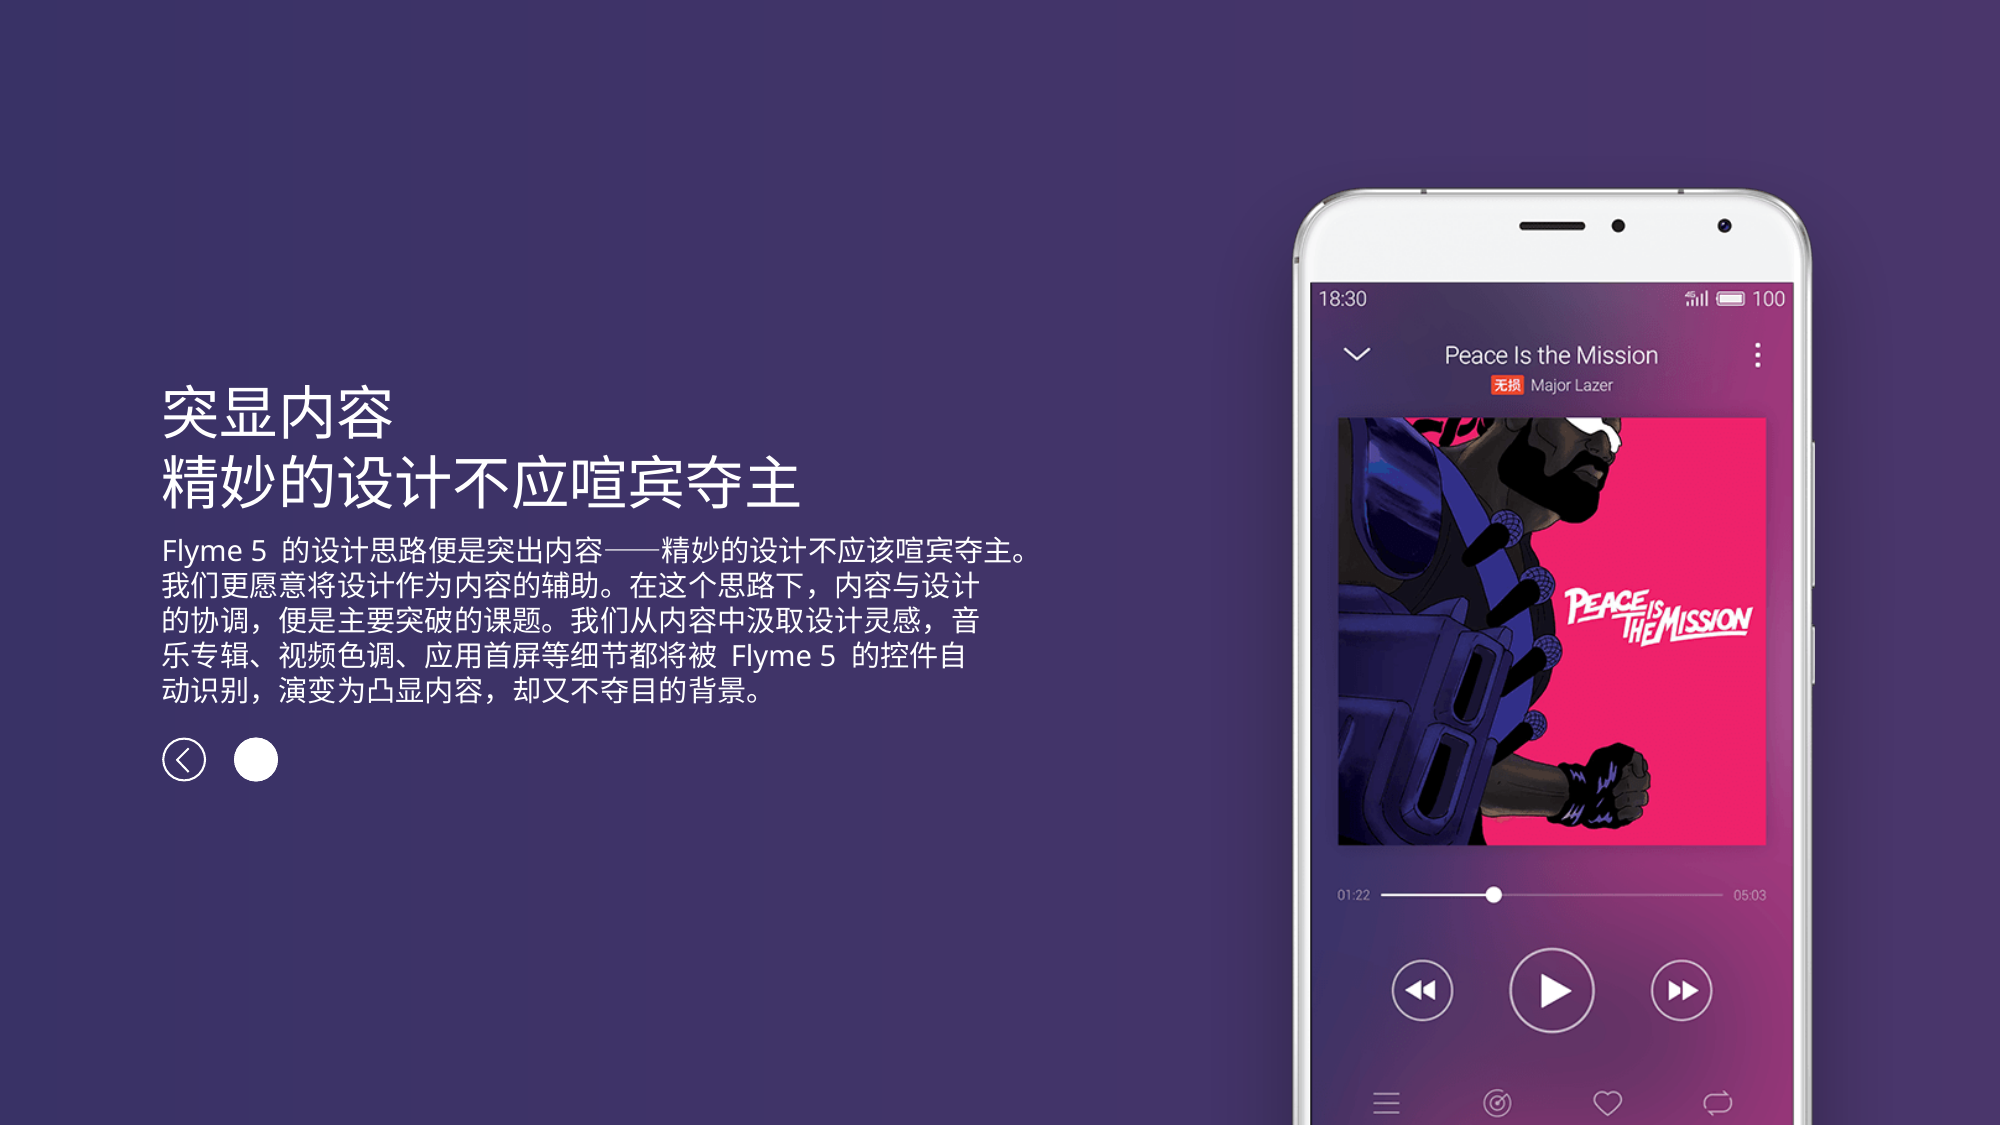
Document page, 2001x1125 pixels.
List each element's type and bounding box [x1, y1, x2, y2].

picture [1204, 149, 1903, 1125]
text_box [234, 737, 278, 782]
